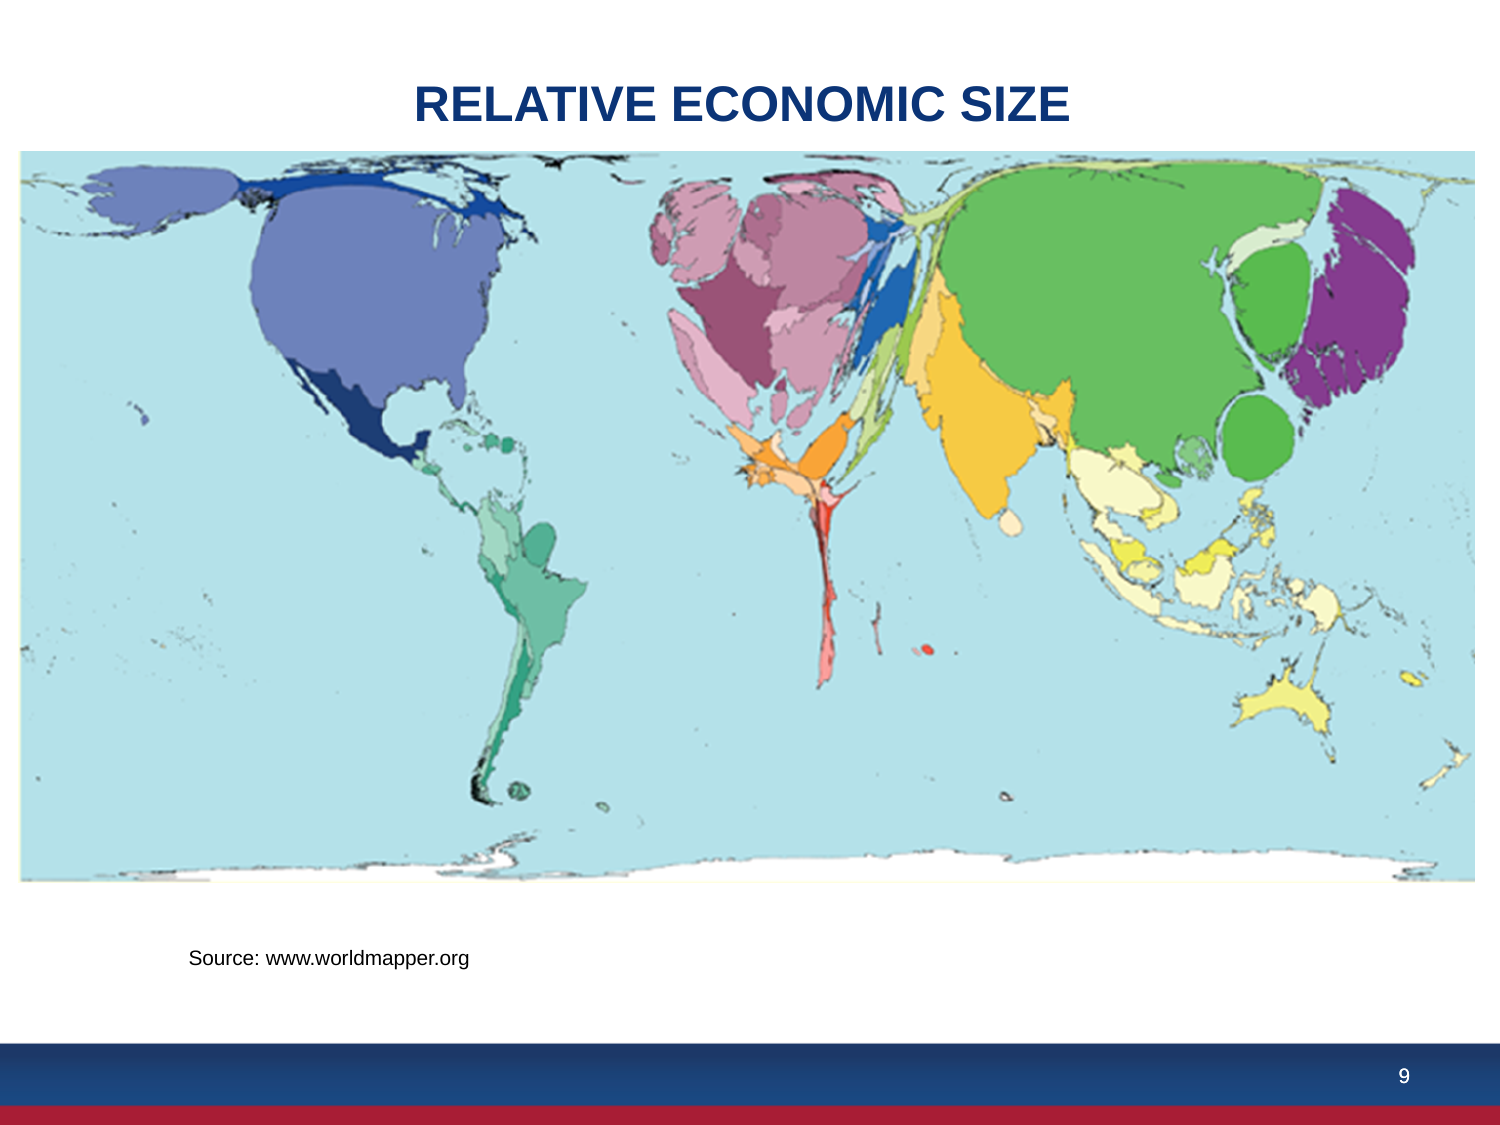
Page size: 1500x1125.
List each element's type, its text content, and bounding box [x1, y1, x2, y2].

list Relative economic size [225, 71, 1275, 150]
text_box Source: www.worldmapper.org [173, 937, 485, 978]
picture [0, 0, 1500, 1125]
